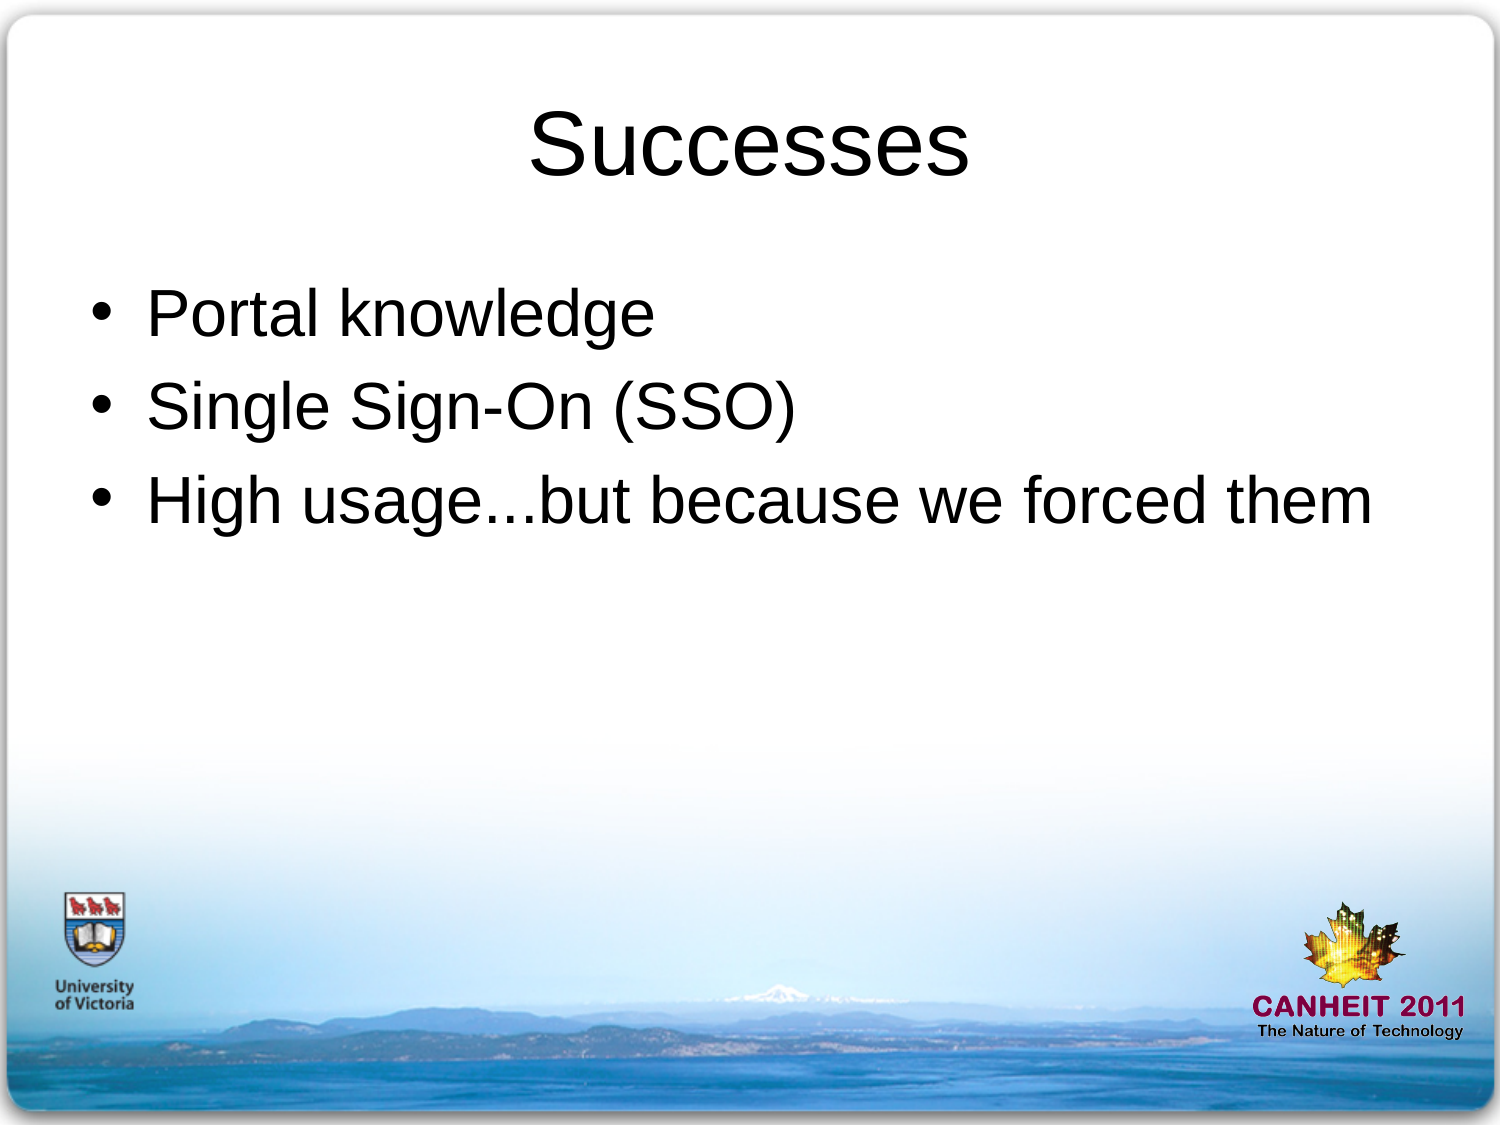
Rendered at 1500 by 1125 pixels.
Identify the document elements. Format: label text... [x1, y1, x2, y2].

title Successes [74, 44, 1426, 233]
picture [0, 0, 1500, 1125]
list Portal knowledge Single Sign-On (SSO) High usage...but because we forced them [74, 262, 1426, 1006]
